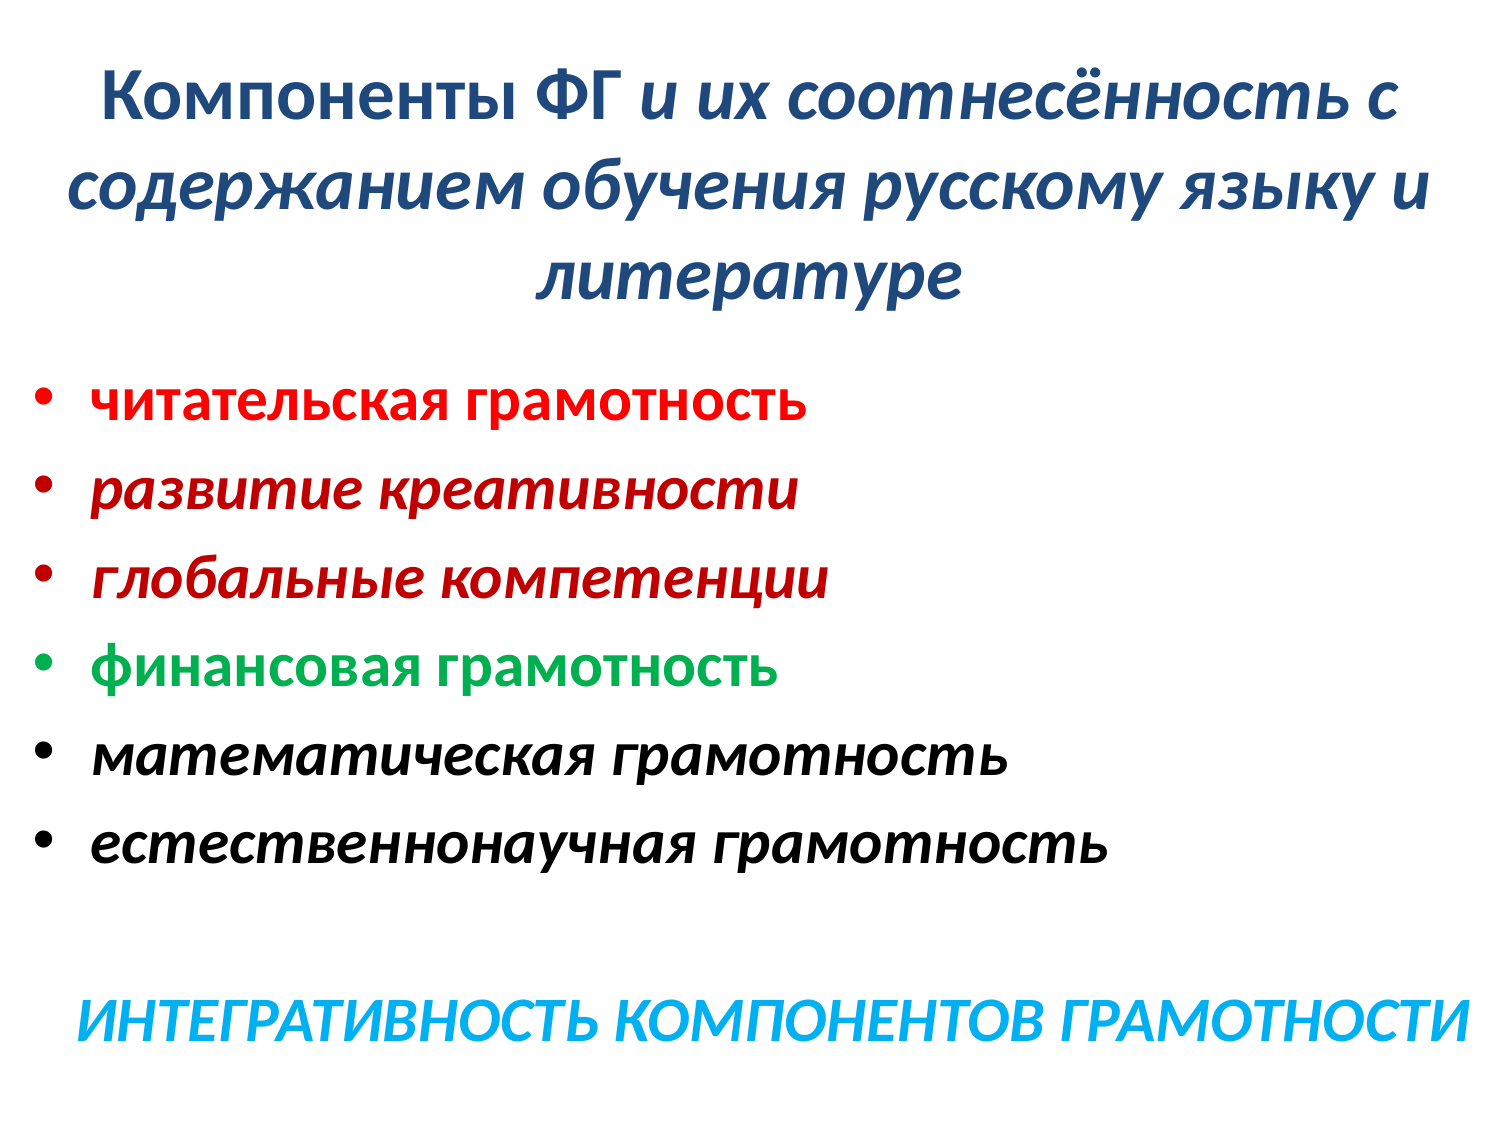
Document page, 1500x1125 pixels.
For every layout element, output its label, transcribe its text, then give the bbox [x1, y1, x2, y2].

title Компоненты ФГ и их соотнесённость с содержанием обучения русскому языку и литературе [17, 45, 1483, 315]
list читательская грамотность развитие креативности глобальные компетенции финансовая грамотность математическая грамотность естественнонаучная грамотность ИНТЕГРАТИВНОСТЬ КОМПОНЕНТОВ ГРАМОТНОСТИ [17, 349, 1500, 1094]
